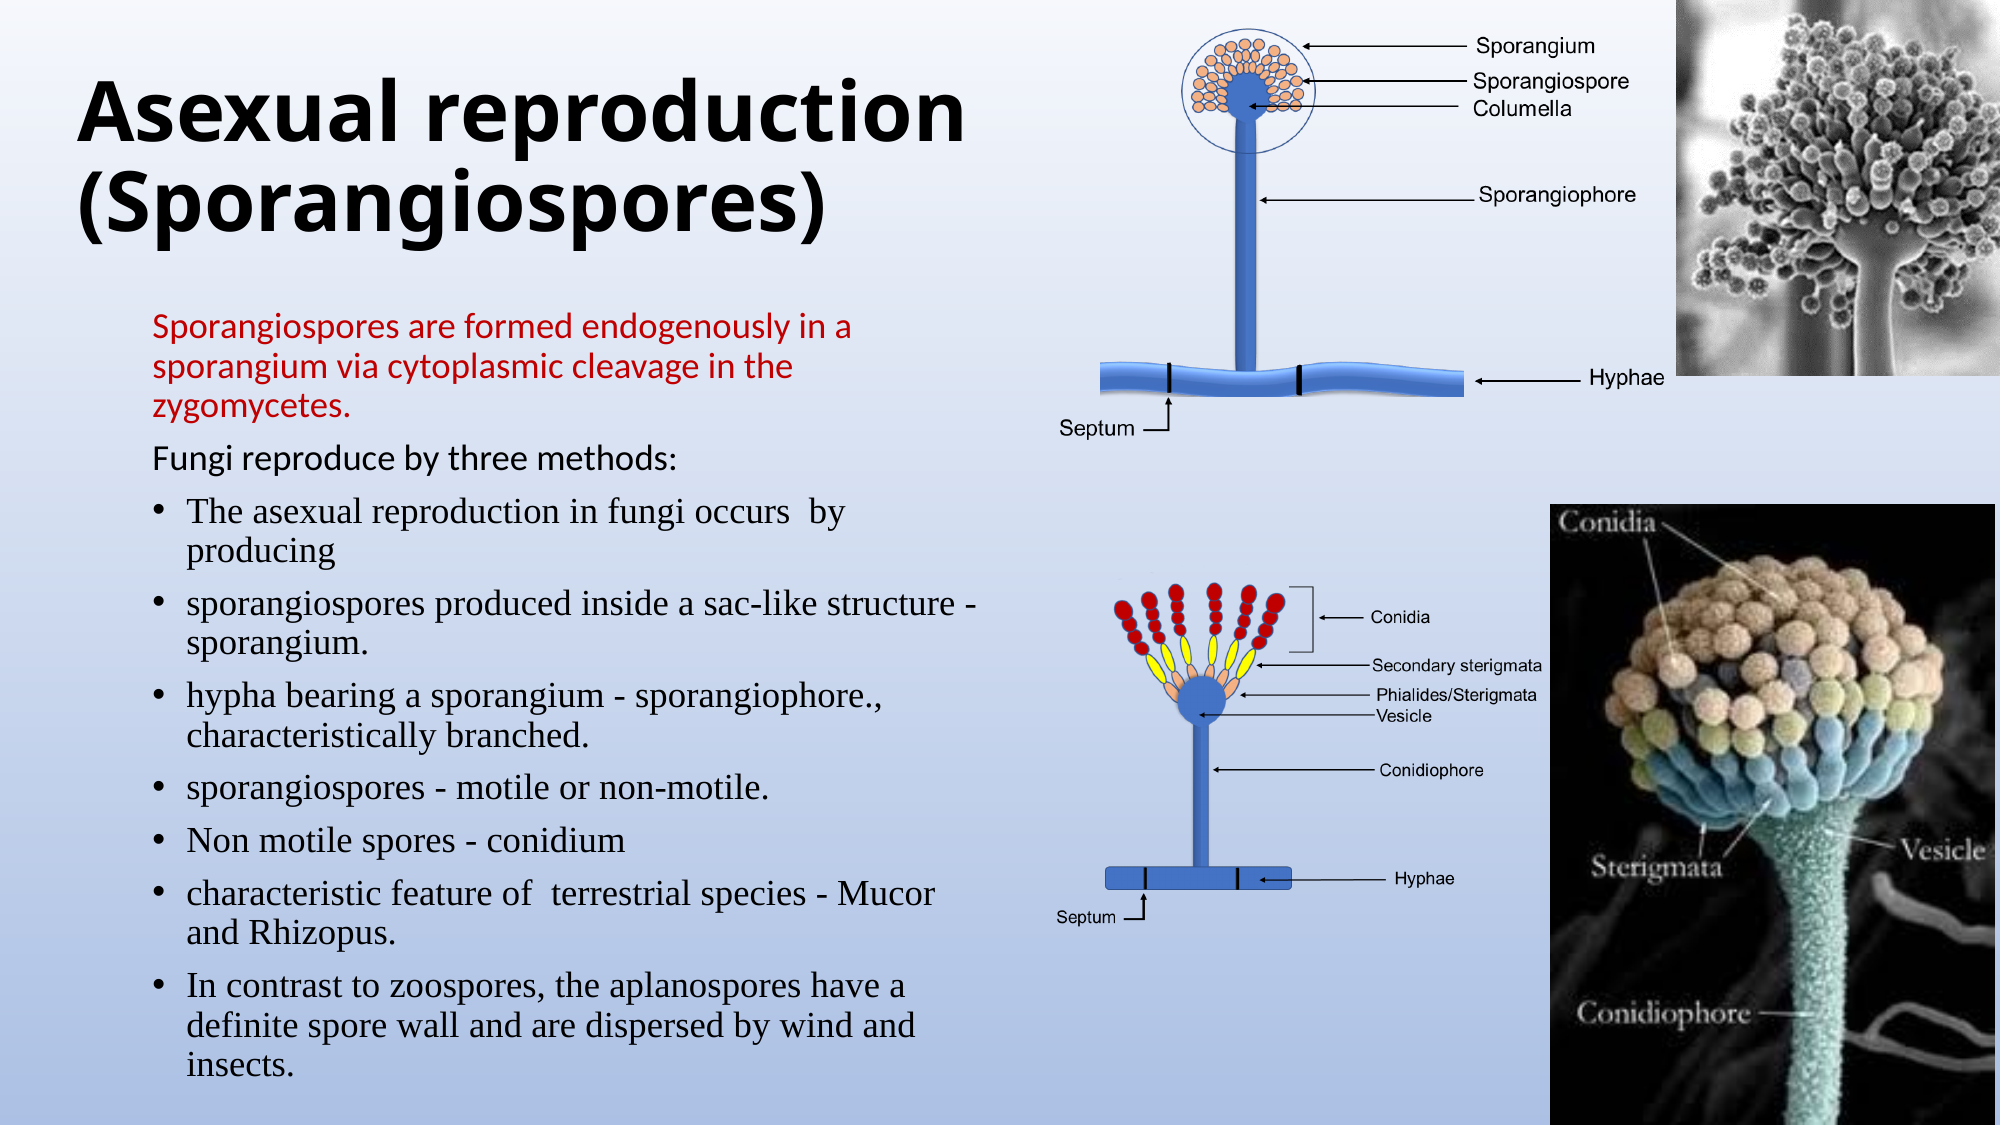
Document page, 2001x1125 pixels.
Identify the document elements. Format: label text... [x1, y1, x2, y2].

list Sporangiospores are formed endogenously in a sporangium via cytoplasmic cleavage in the zygomycetes. Fungi reproduce by three methods: The asexual reproduction in fungi occurs by producing sporangiospores produced inside a sac-like structure - sporangium. hypha bearing a sporangium - sporangiophore., characteristically branched. sporangiospores - motile or non-motile. Non motile spores - conidium characteristic feature of terrestrial species - Mucor and Rhizopus. In contrast to zoospores, the aplanospores have a definite spore wall and are dispersed by wind and insects. [137, 299, 1000, 1100]
picture [1045, 504, 1995, 1125]
title Asexual reproduction (Sporangiospores) [62, 50, 1045, 268]
picture [1045, 0, 2000, 454]
